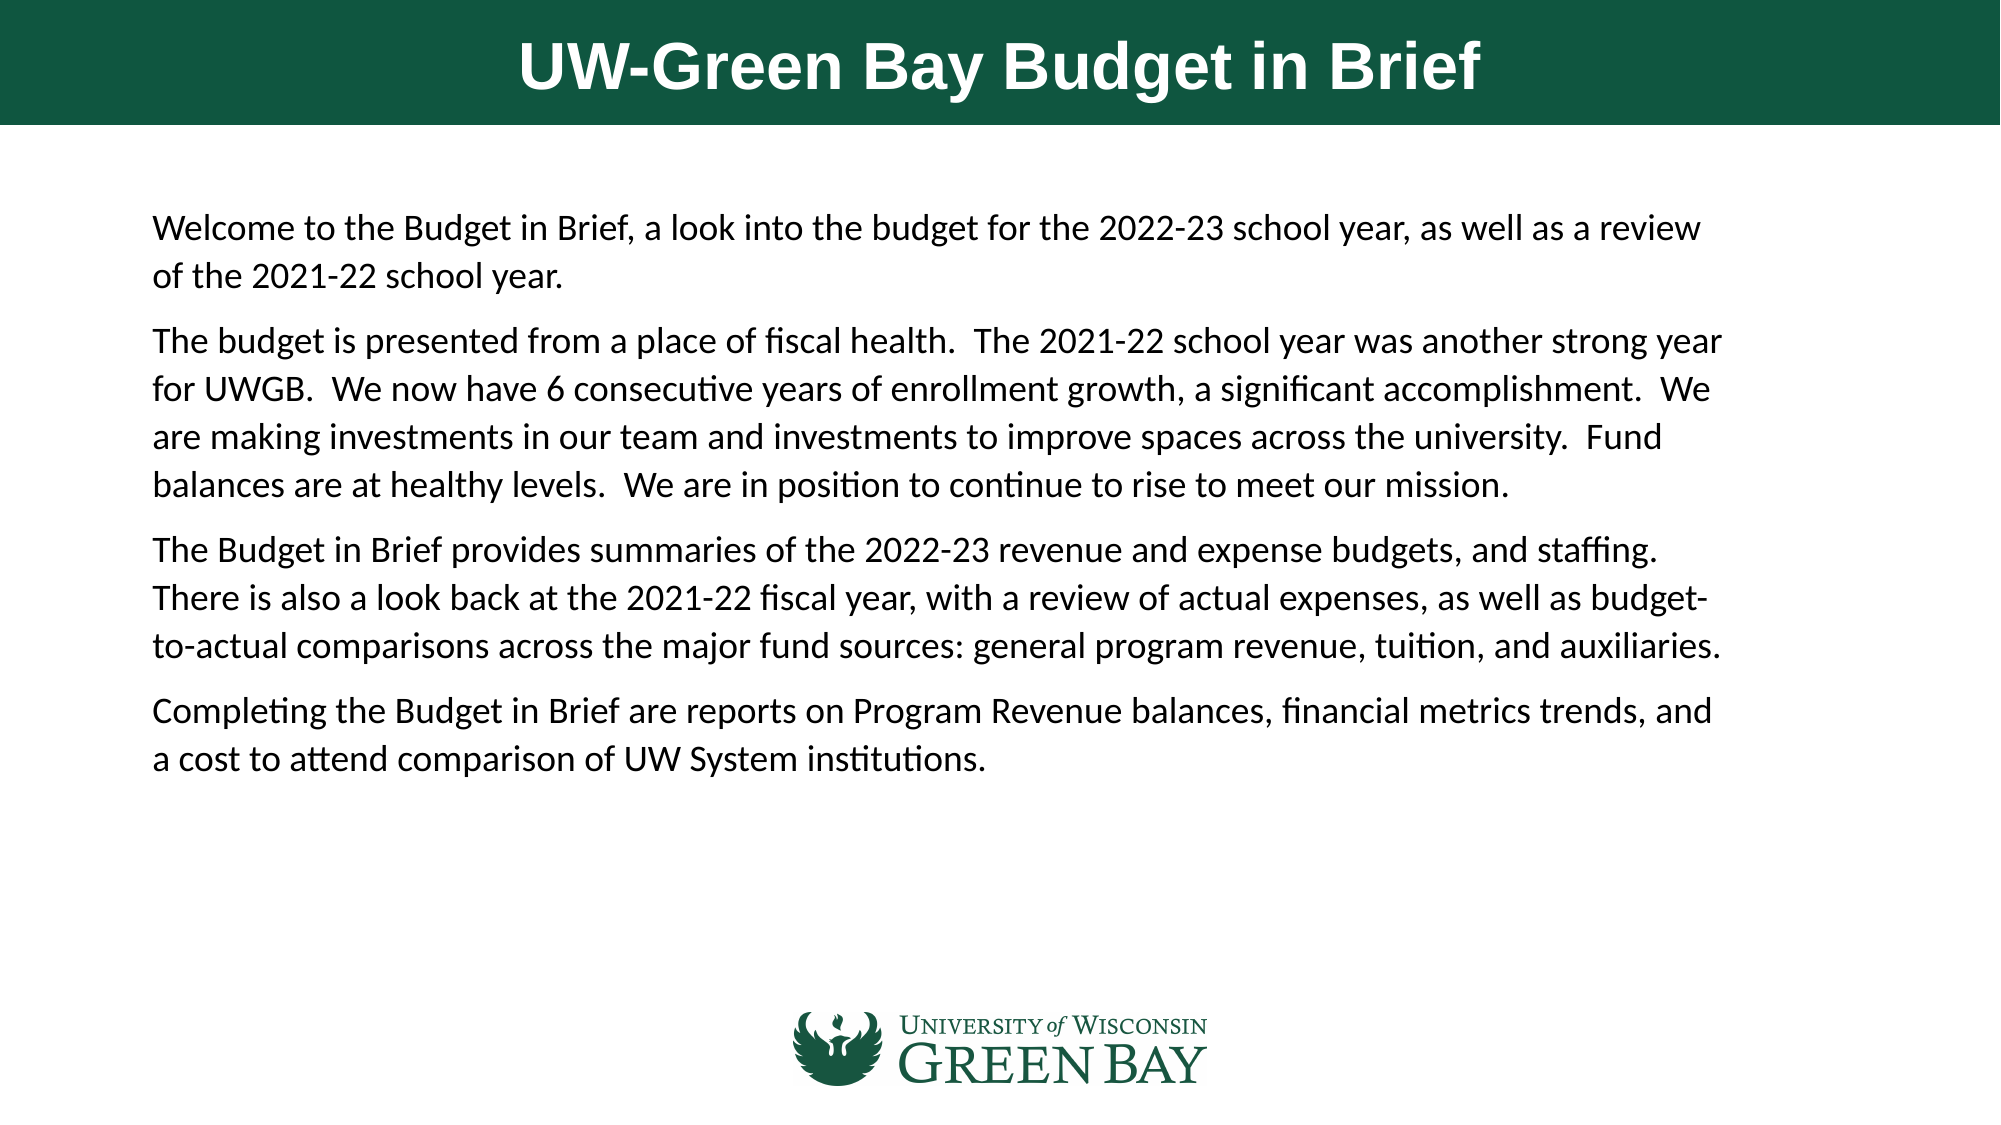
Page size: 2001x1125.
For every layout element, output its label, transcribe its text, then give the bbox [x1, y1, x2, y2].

picture [793, 1012, 1207, 1086]
title UW-Green Bay Budget in Brief [0, 0, 2000, 125]
text_box Welcome to the Budget in Brief, a look into the budget for the 2022-23 school year, as well as a review of the 2021-22 school year. The budget is presented from a place of fiscal health. The 2021-22 school year was another strong year for UWGB. We now have 6 consecutive years of enrollment growth, a significant accomplishment. We are making investments in our team and investments to improve spaces across the university. Fund balances are at healthy levels. We are in position to continue to rise to meet our mission. The Budget in Brief provides summaries of the 2022-23 revenue and expense budgets, and staffing. There is also a look back at the 2021-22 fiscal year, with a review of actual expenses, as well as budget-to-actual comparisons across the major fund sources: general program revenue, tuition, and auxiliaries. Completing the Budget in Brief are reports on Program Revenue balances, financial metrics trends, and a cost to attend comparison of UW System institutions. [137, 192, 1750, 787]
